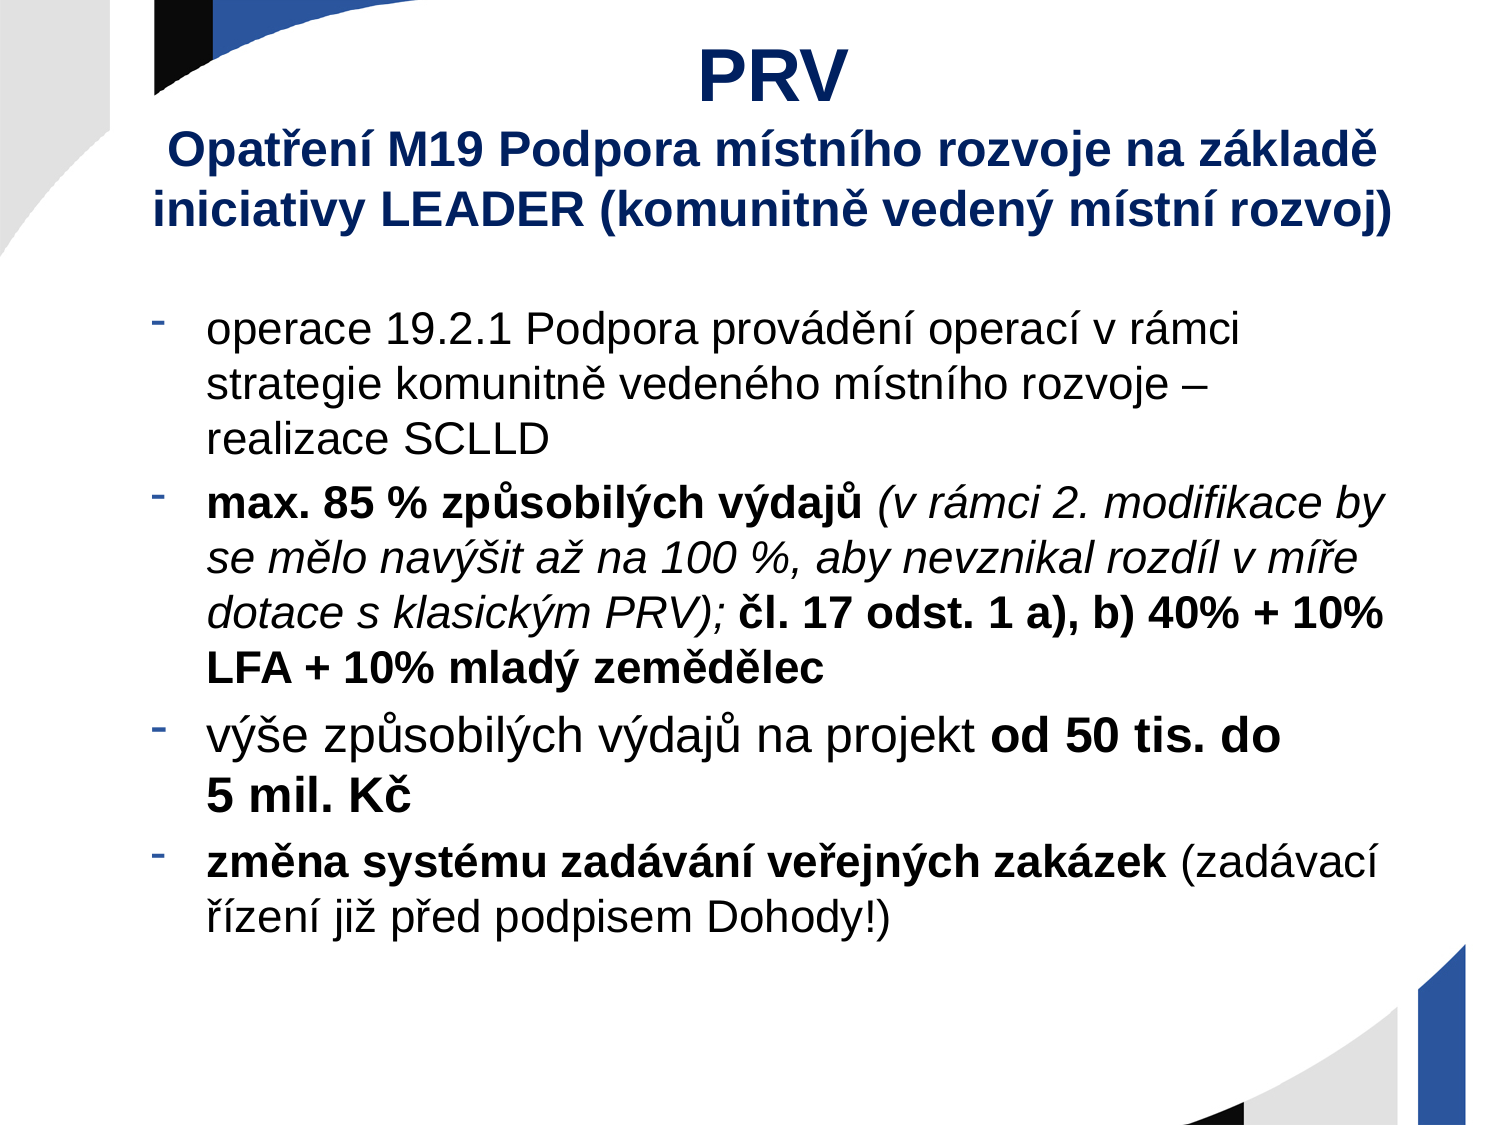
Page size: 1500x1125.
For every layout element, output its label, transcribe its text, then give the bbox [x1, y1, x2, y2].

picture [1171, 944, 1500, 1125]
list operace 19.2.1 Podpora provádění operací v rámci strategie komunitně vedeného místního rozvoje – realizace SCLLD max. 85 % způsobilých výdajů (v rámci 2. modifikace by se mělo navýšit až na 100 %, aby nevznikal rozdíl v míře dotace s klasickým PRV); čl. 17 odst. 1 a), b) 40% + 10% LFA + 10% mladý zemědělec výše způsobilých výdajů na projekt od 50 tis. do 5 mil. Kč změna systému zadávání veřejných zakázek (zadávací řízení již před podpisem Dohody!) [135, 290, 1412, 977]
title PRV Opatření M19 Podpora místního rozvoje na základě iniciativy LEADER (komunitně vedený místní rozvoj) [135, 42, 1412, 221]
picture [0, 0, 430, 258]
